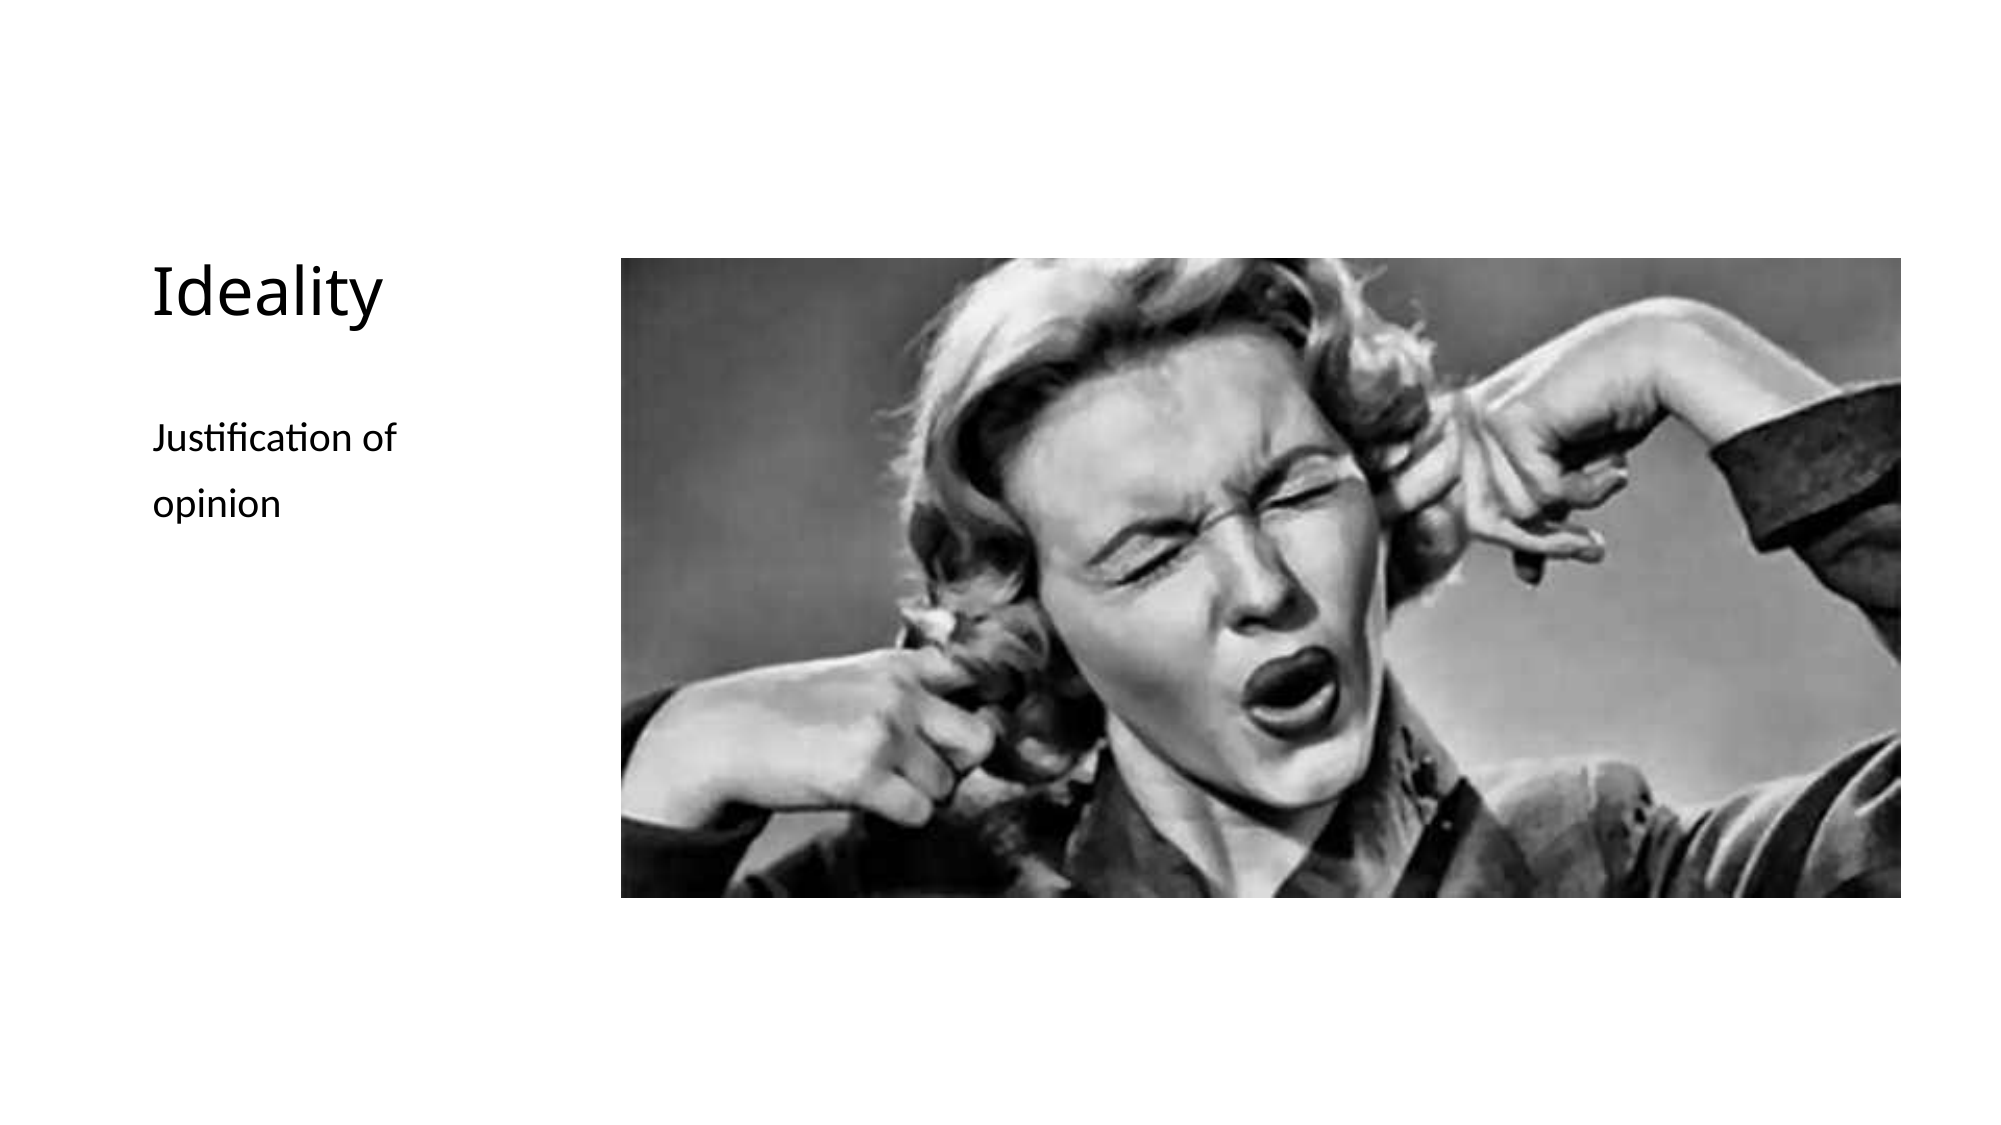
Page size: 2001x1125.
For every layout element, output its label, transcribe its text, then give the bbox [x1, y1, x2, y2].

picture [621, 258, 1902, 899]
list Justification of opinion [137, 337, 783, 963]
title Ideality [137, 75, 783, 337]
